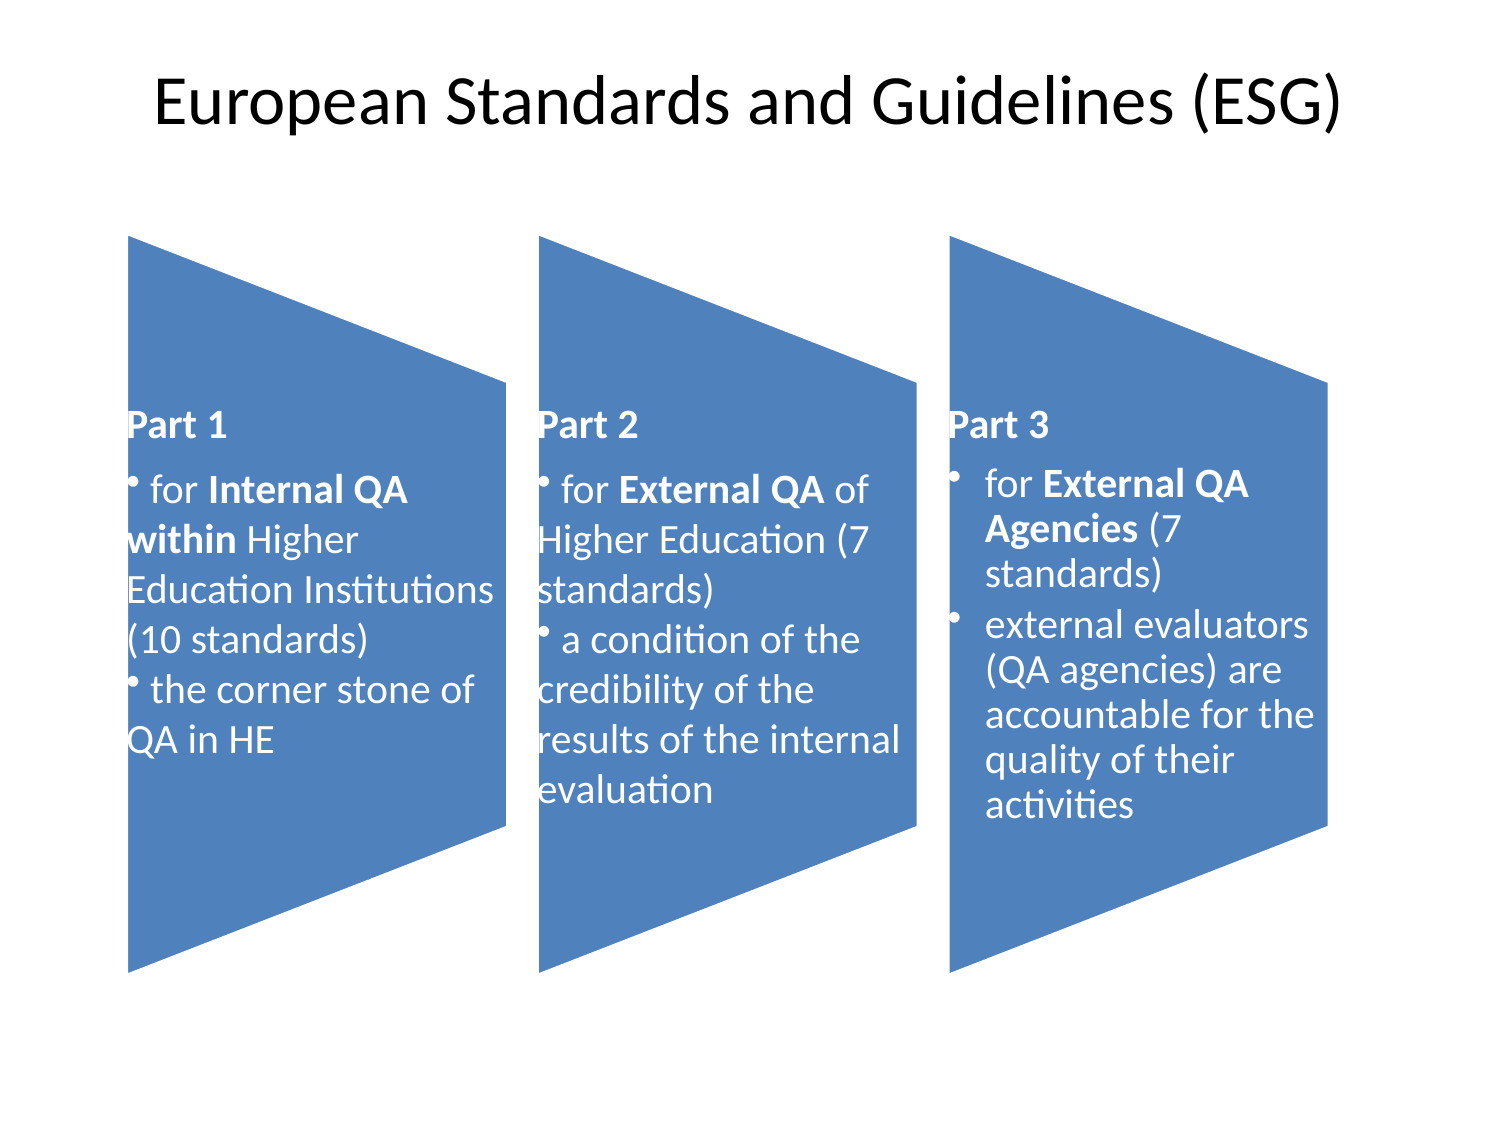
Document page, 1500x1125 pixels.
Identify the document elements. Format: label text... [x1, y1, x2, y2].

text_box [125, 232, 1330, 977]
title European Standards and Guidelines (ESG) [75, 45, 1425, 233]
list [103, 174, 1397, 1012]
